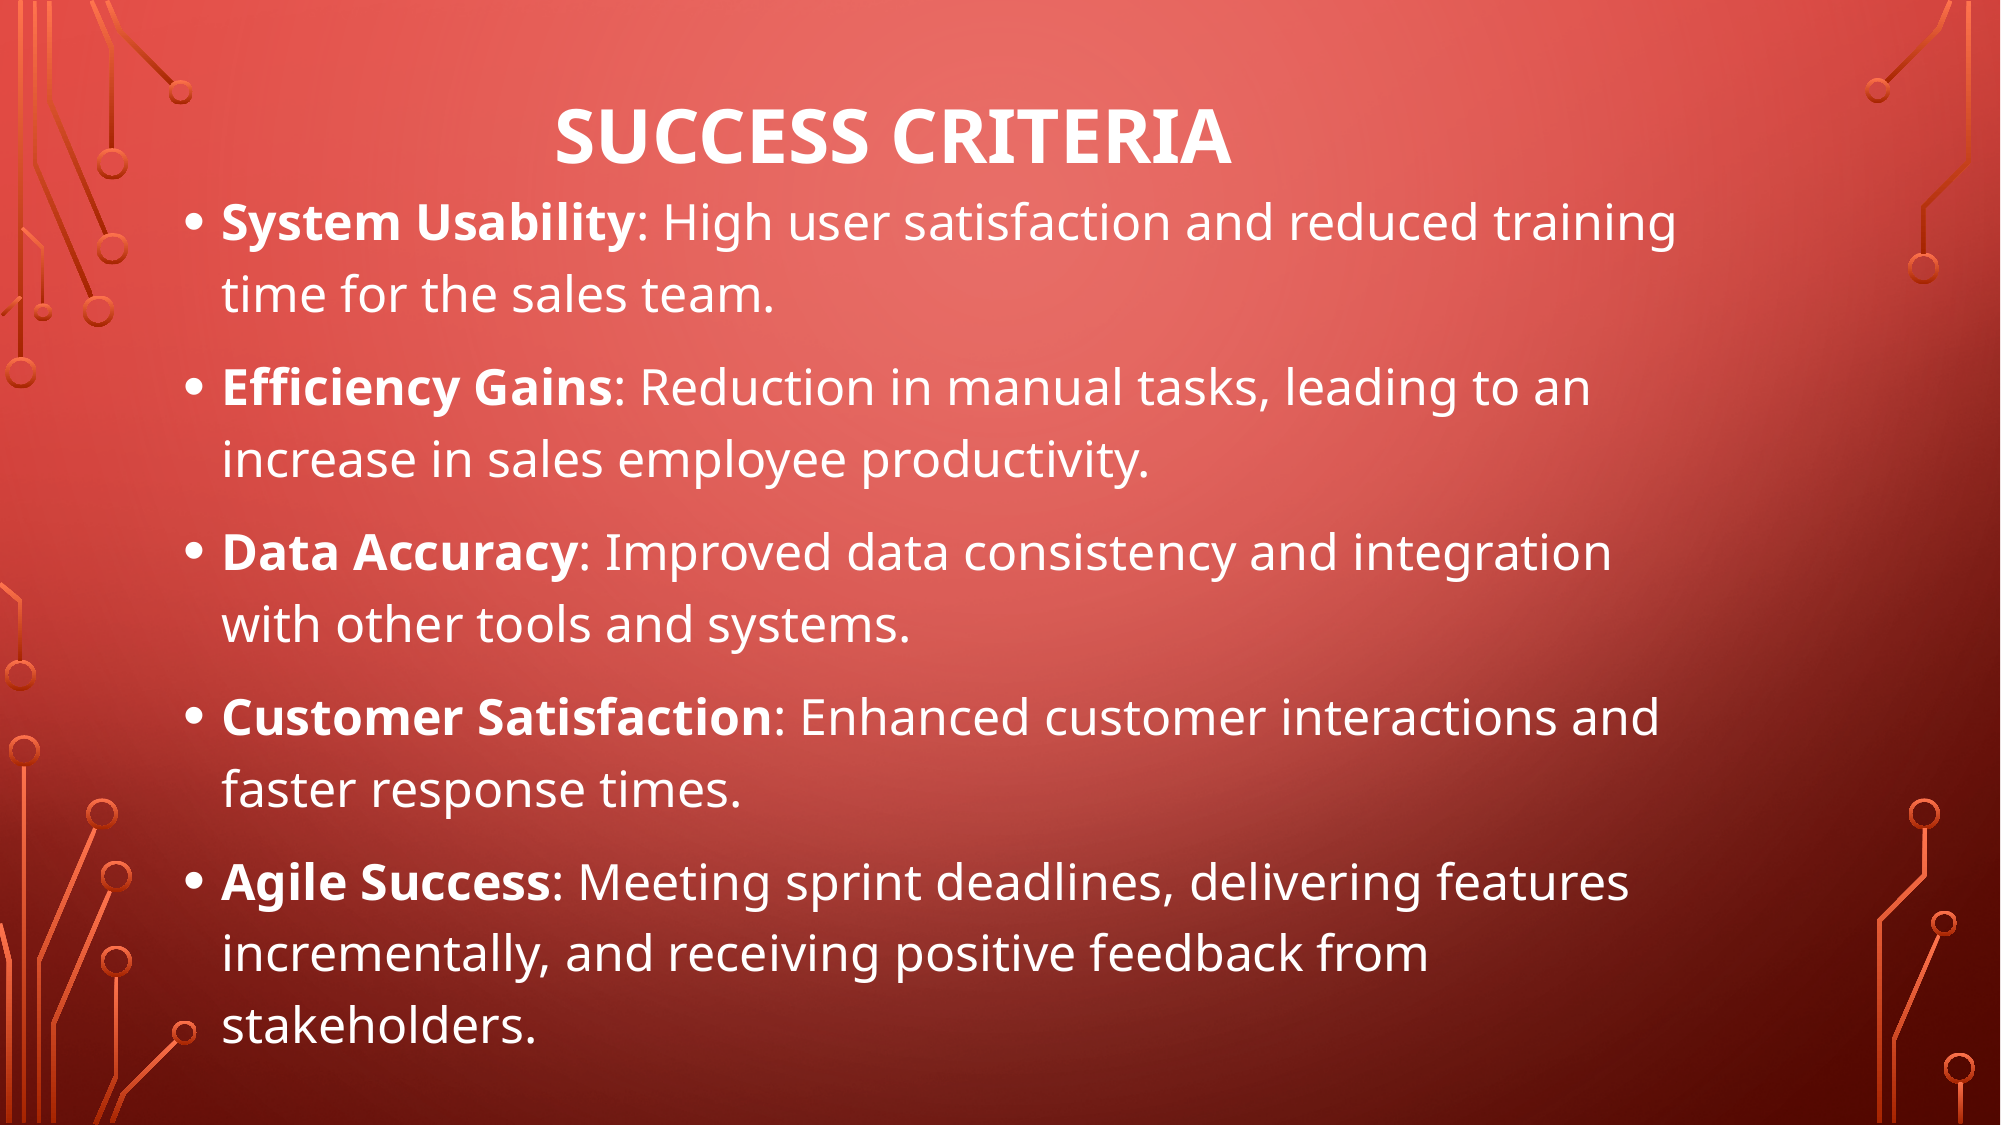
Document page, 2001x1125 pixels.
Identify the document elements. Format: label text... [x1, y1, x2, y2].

list System Usability: High user satisfaction and reduced training time for the sales team. Efficiency Gains: Reduction in manual tasks, leading to an increase in sales employee productivity. Data Accuracy: Improved data consistency and integration with other tools and systems. Customer Satisfaction: Enhanced customer interactions and faster response times. Agile Success: Meeting sprint deadlines, delivering features incrementally, and receiving positive feedback from stakeholders. [169, 171, 1695, 993]
title SUCCESS CRITERIA [169, 63, 1754, 216]
